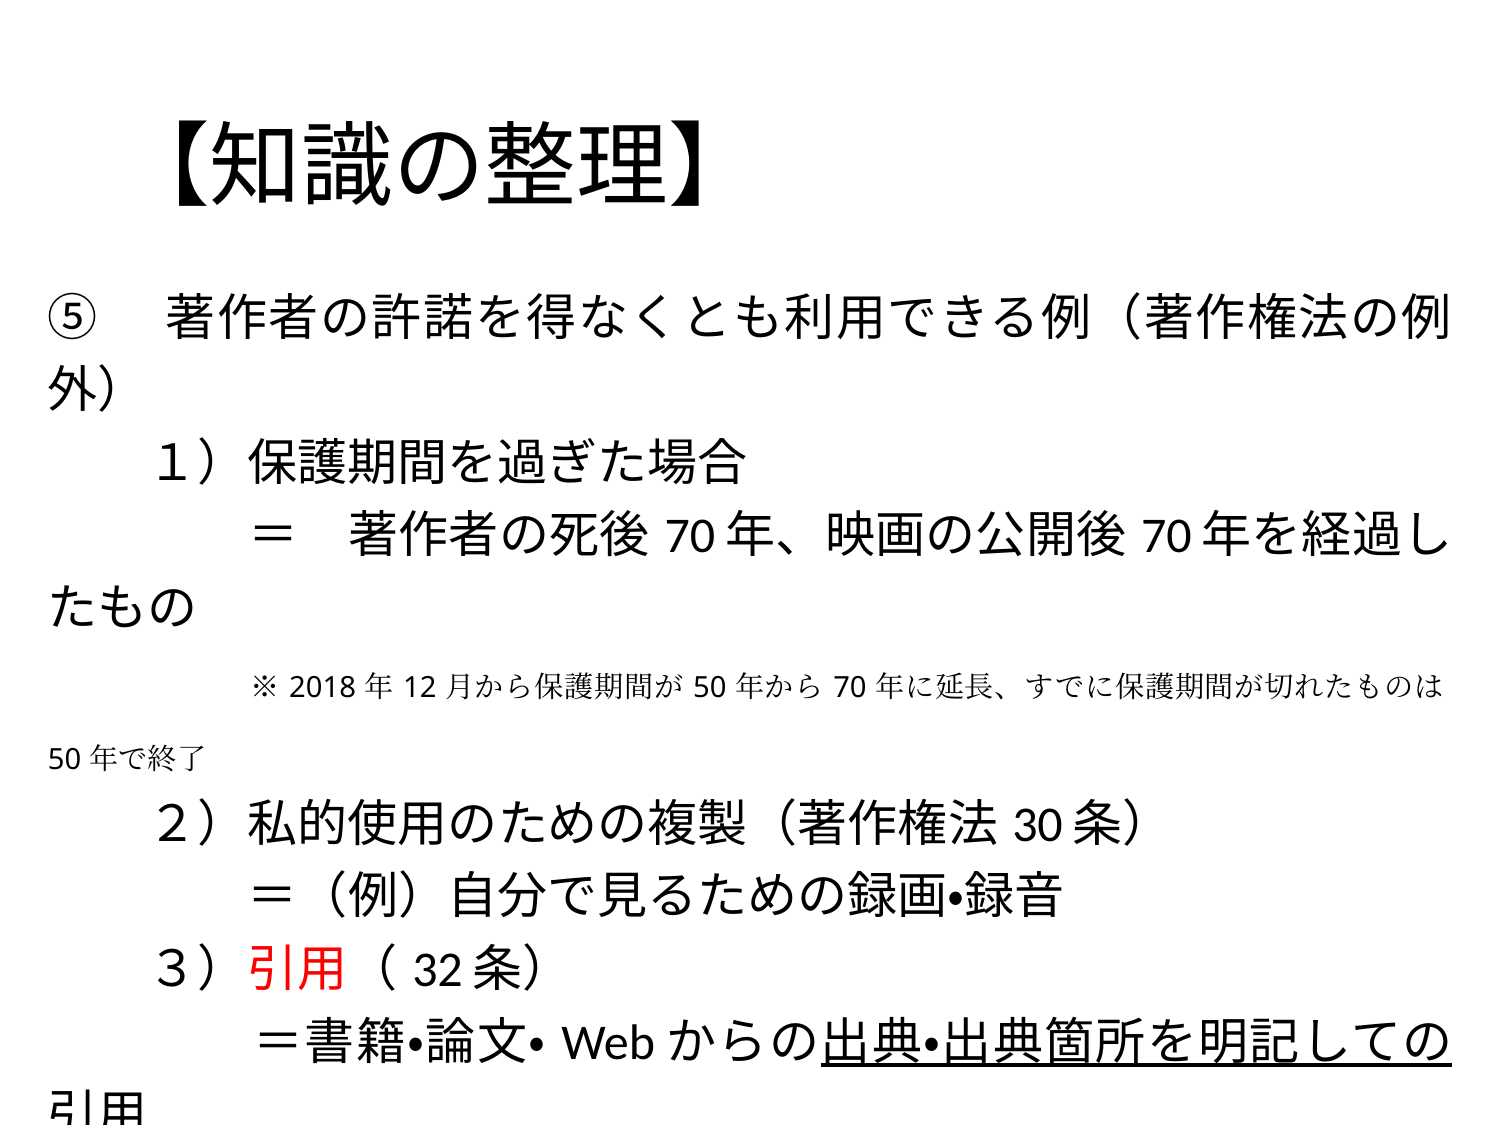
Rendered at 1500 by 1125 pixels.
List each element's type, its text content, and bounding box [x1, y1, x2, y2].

table_header ⑤ 著作者の許諾を得なくとも利用できる例（著作権法の例外） [37, 277, 1463, 422]
table_cell １）保護期間を過ぎた場合 ＝ 著作者の死後70年、映画の公開後70年を経過したもの ※2018年12月から保護期間が50年から70年に延長、すでに保護期間が切れたものは50年で終了 [37, 422, 1463, 784]
table_cell ３）引用（32条） ＝書籍・論文・Webからの出典・出典箇所を明記しての引用 [37, 929, 1463, 1125]
table_cell ２）私的使用のための複製（著作権法30条） ＝（例）自分で見るための録画・録音 [37, 784, 1463, 929]
title 【知識の整理】 [103, 59, 1397, 277]
